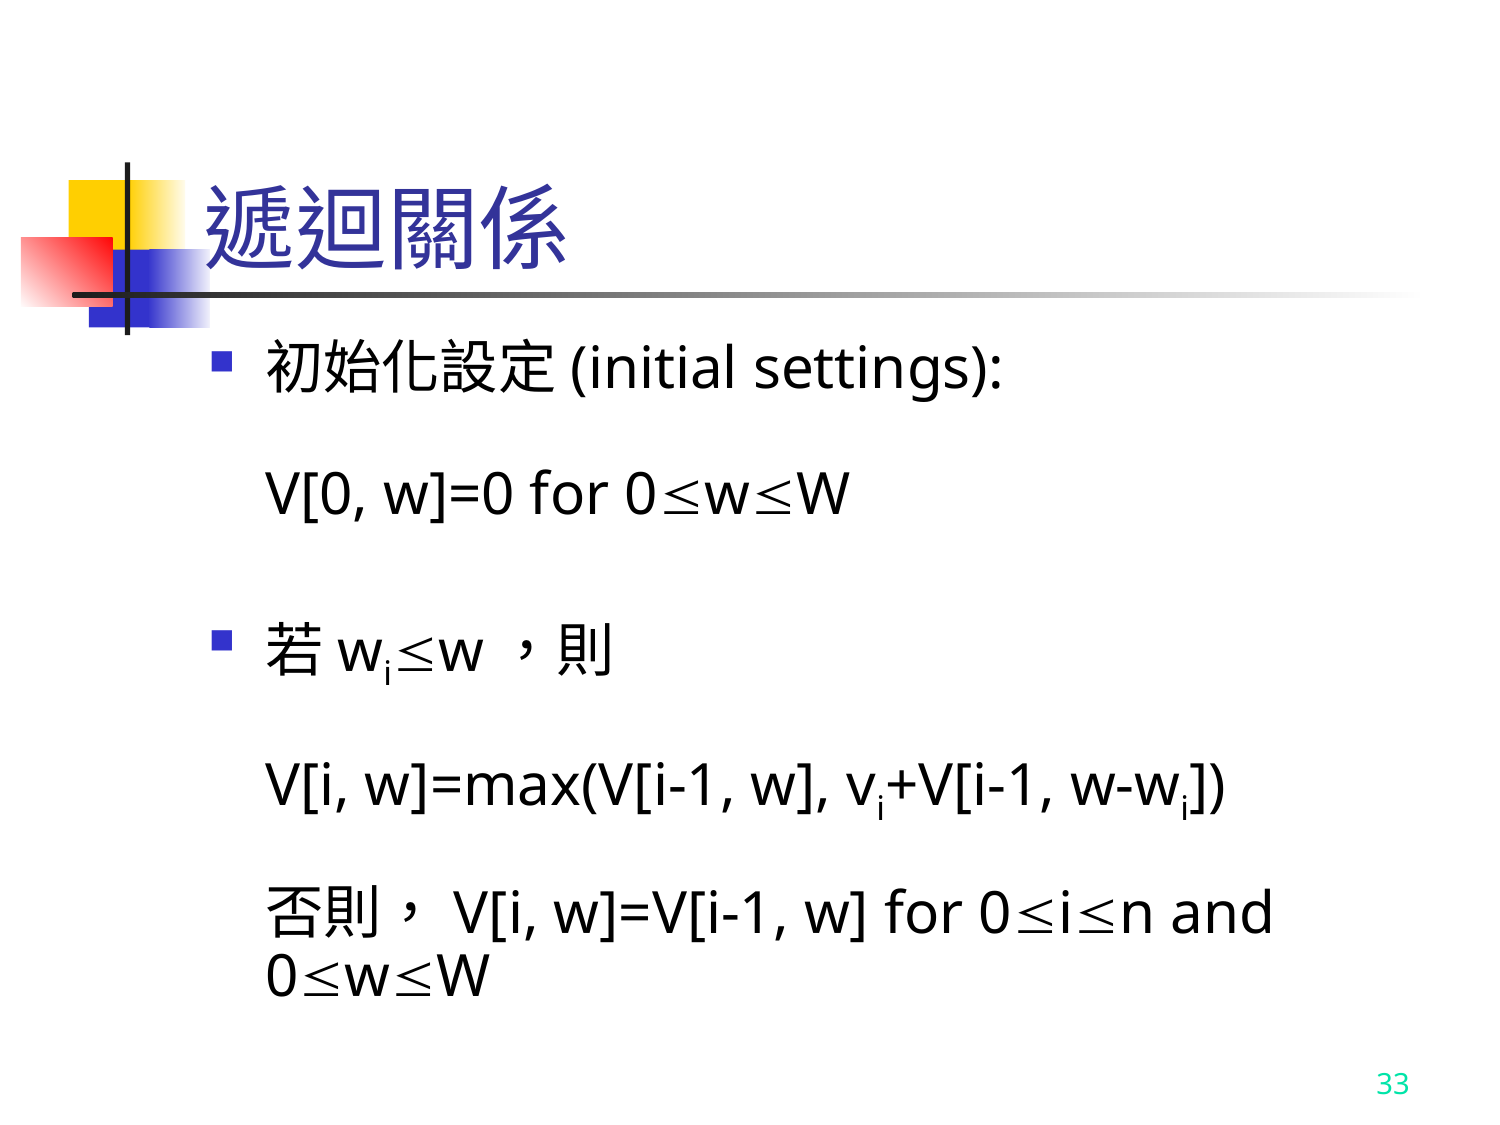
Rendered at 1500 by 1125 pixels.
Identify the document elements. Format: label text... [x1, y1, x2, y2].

list 初始化設定(initial settings): V[0, w]=0 for 0wW 若wiw，則 V[i, w]=max(V[i-1, w], vi+V[i-1, w-wi]) 否則，V[i, w]=V[i-1, w] for 0in and 0wW [193, 331, 1469, 1006]
title 遞迴關係 [188, 101, 1468, 289]
slide_number 33 [1112, 1037, 1426, 1113]
